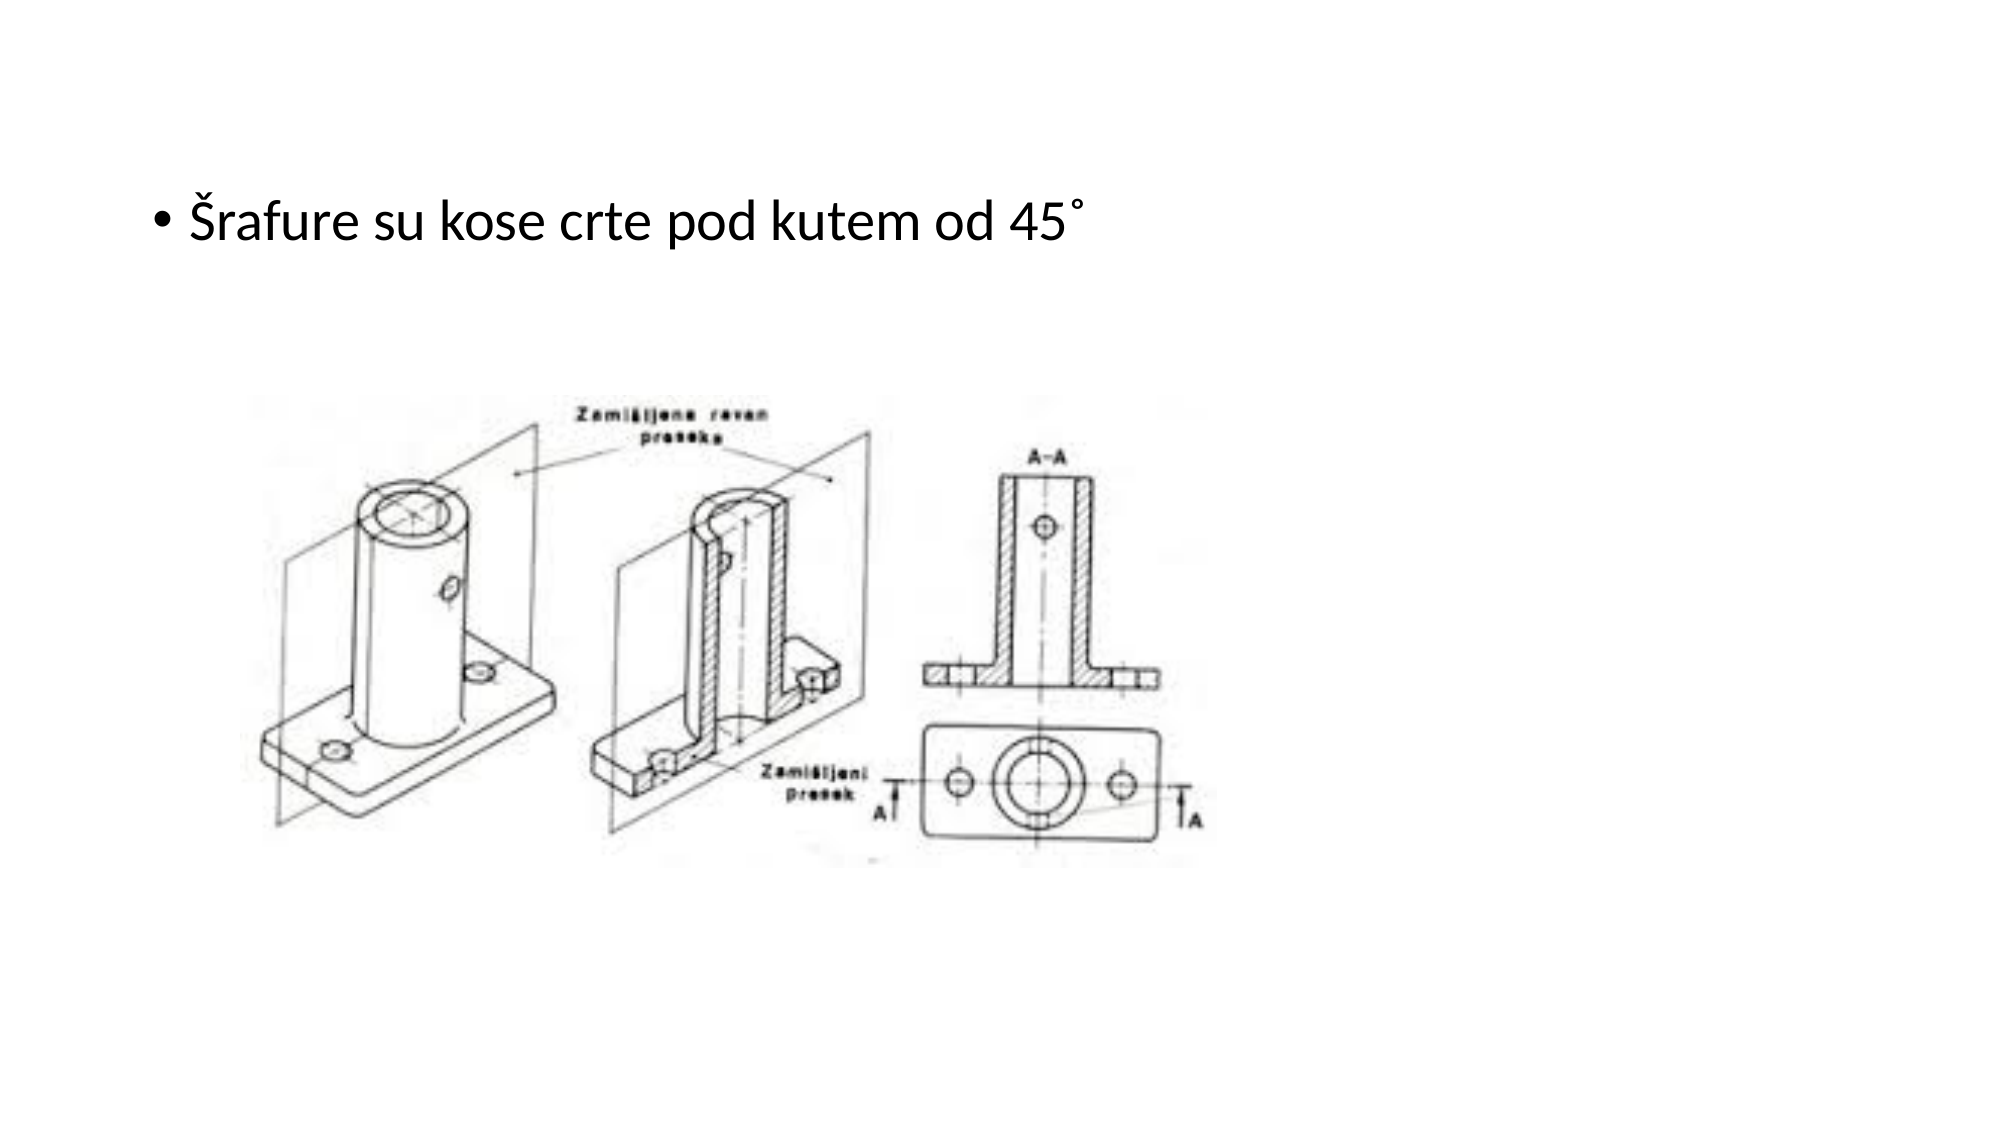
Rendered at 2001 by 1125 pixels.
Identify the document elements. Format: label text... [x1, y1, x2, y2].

list Šrafure su kose crte pod kutem od 45˚ [137, 182, 1863, 1014]
picture [240, 395, 1217, 868]
